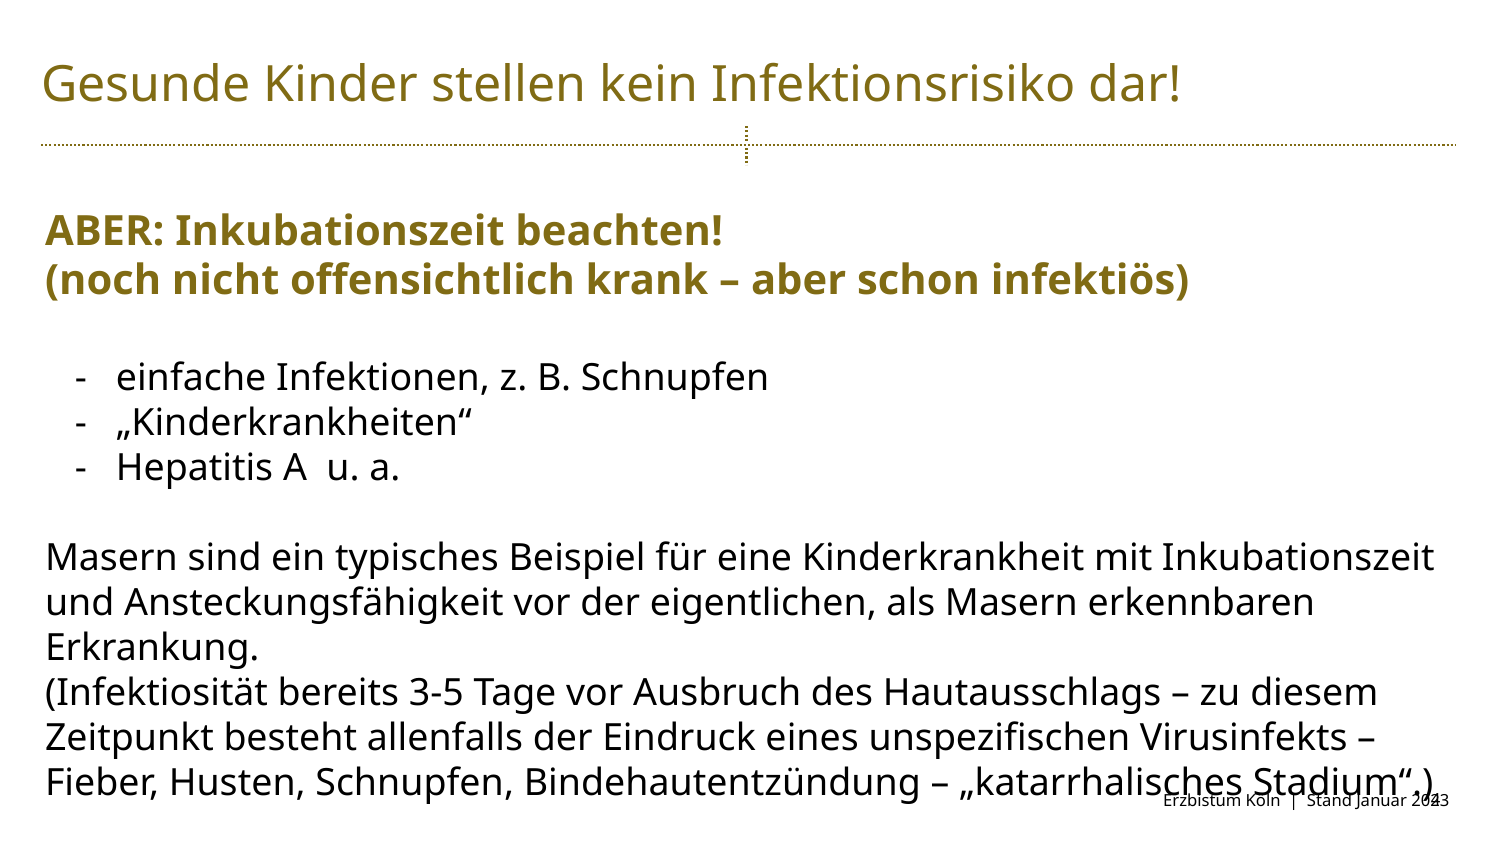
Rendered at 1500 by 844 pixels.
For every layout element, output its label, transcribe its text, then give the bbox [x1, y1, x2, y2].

list ABER: Inkubationszeit beachten! (noch nicht offensichtlich krank – aber schon infektiös) - einfache Infektionen, z. B. Schnupfen - „Kinderkrankheiten“ - Hepatitis A u. a. Masern sind ein typisches Beispiel für eine Kinderkrankheit mit Inkubationszeit und Ansteckungsfähigkeit vor der eigentlichen, als Masern erkennbaren Erkrankung. (Infektiosität bereits 3-5 Tage vor Ausbruch des Hautausschlags – zu diesem Zeitpunkt besteht allenfalls der Eindruck eines unspezifischen Virusinfekts – Fieber, Husten, Schnupfen, Bindehautentzündung – „katarrhalisches Stadium“.) [45, 203, 1455, 771]
list Gesunde Kinder stellen kein Infektionsrisiko dar! [41, 29, 1455, 111]
